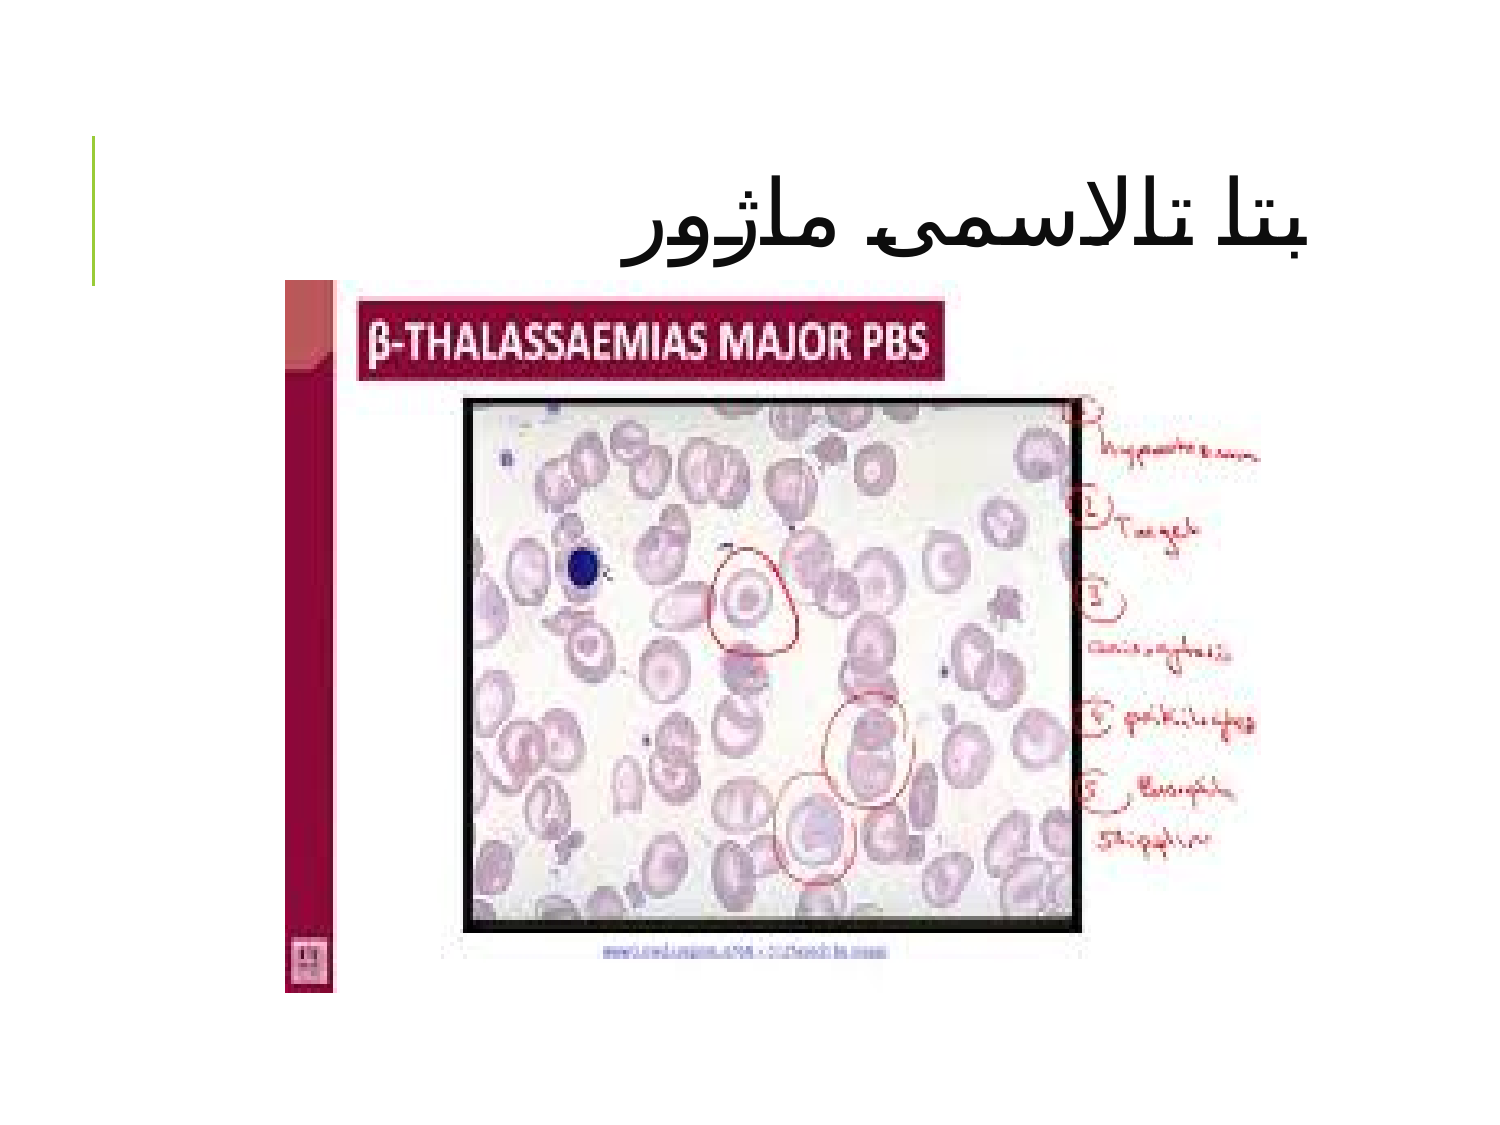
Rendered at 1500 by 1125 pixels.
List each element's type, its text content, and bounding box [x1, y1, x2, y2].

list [285, 280, 1261, 994]
title بتا تالاسمی ماژور [126, 96, 1322, 342]
